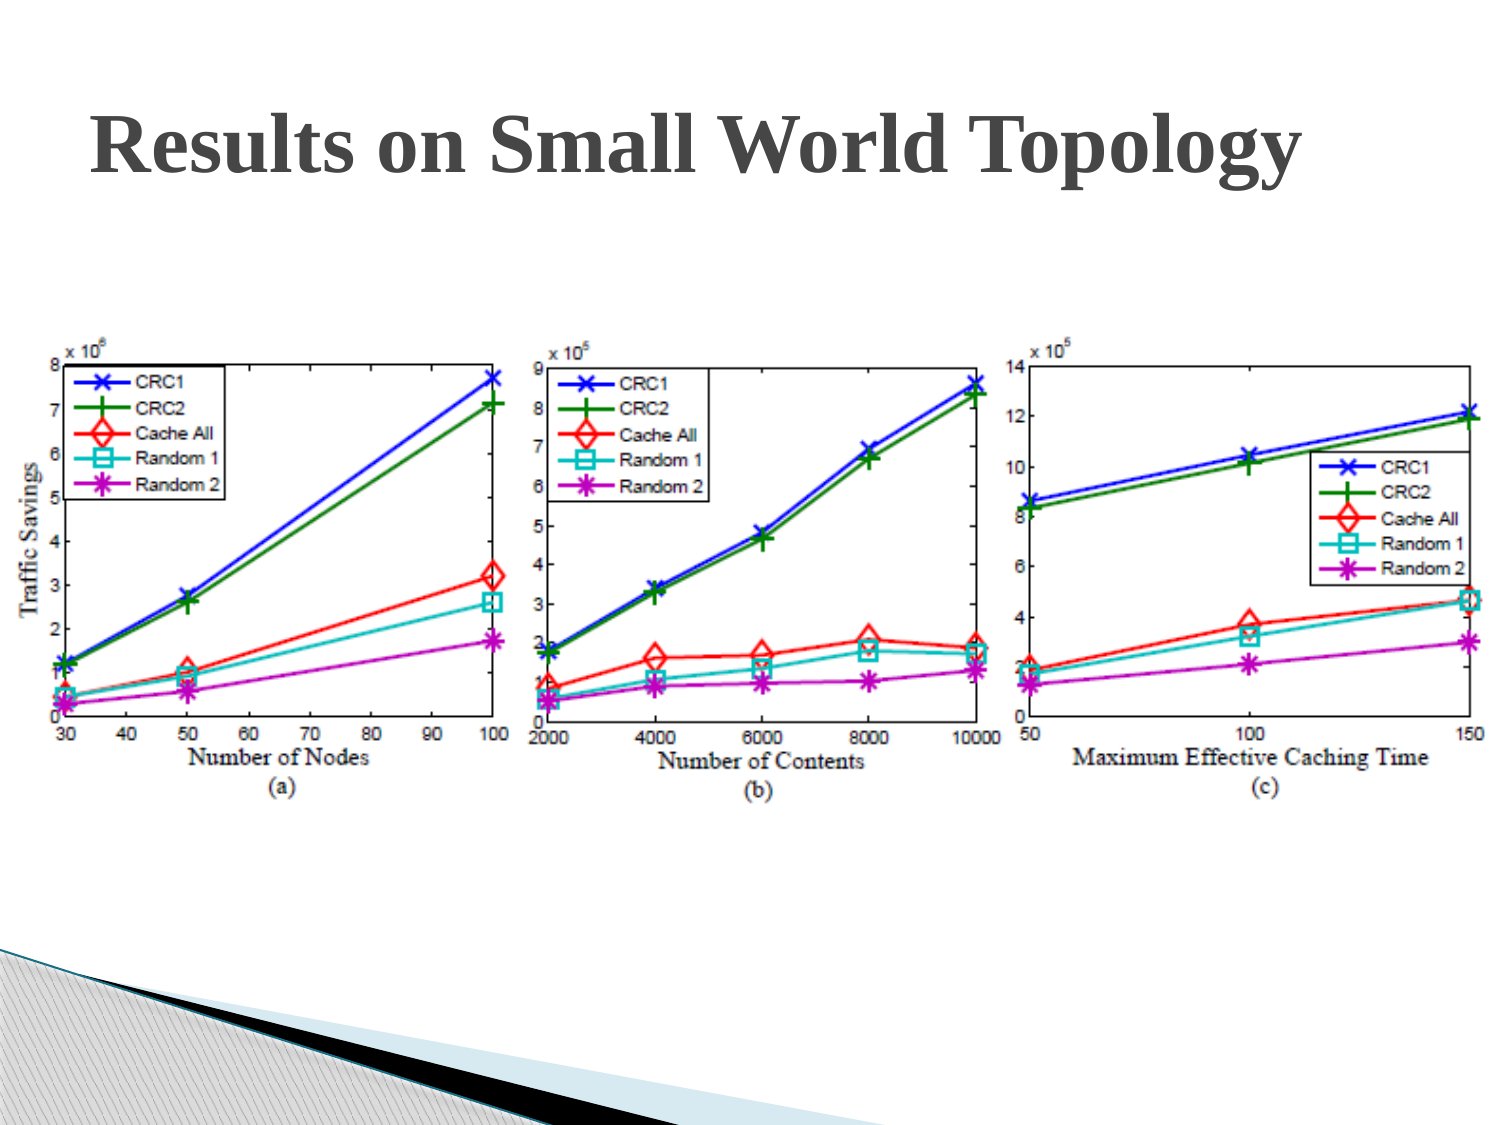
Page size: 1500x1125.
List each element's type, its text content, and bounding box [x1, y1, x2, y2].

picture [0, 324, 1496, 813]
title Results on Small World Topology [75, 45, 1425, 233]
